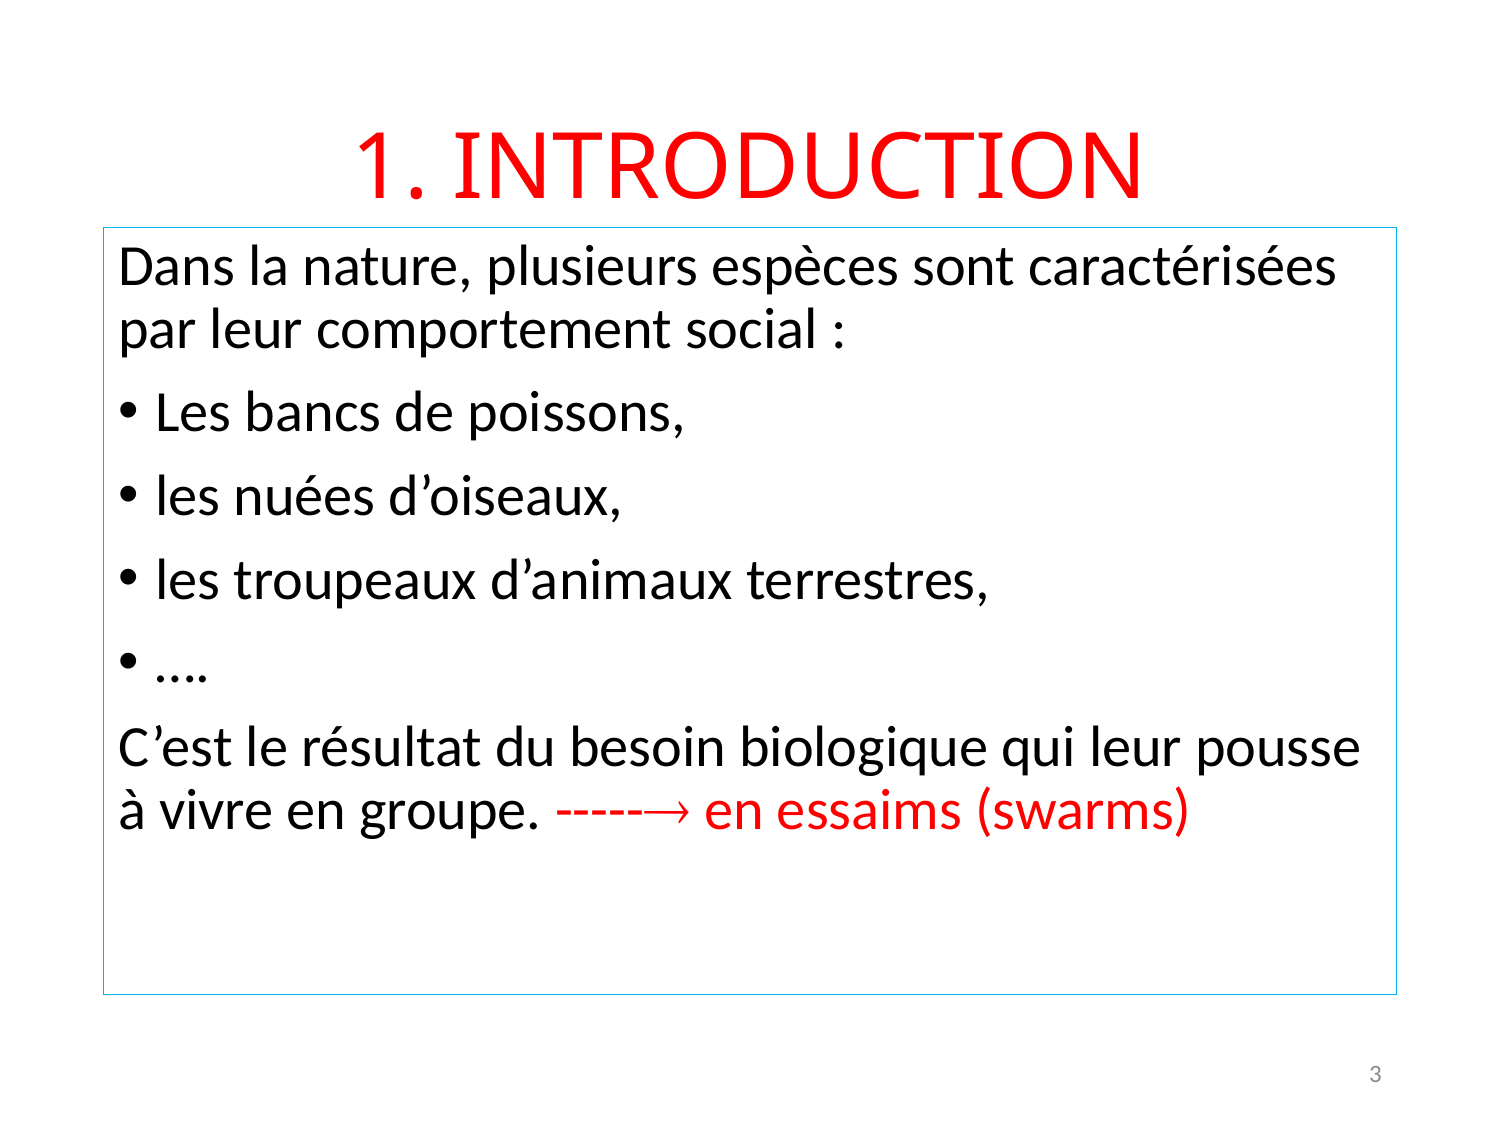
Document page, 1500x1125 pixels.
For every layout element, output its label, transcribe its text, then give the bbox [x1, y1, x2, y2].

title 1. INTRODUCTION [103, 59, 1397, 227]
slide_number 3 [1059, 1042, 1397, 1103]
list Dans la nature, plusieurs espèces sont caractérisées par leur comportement social : Les bancs de poissons, les nuées d’oiseaux, les troupeaux d’animaux terrestres, …. C’est le résultat du besoin biologique qui leur pousse à vivre en groupe. ----- en essaims (swarms) [103, 227, 1397, 995]
